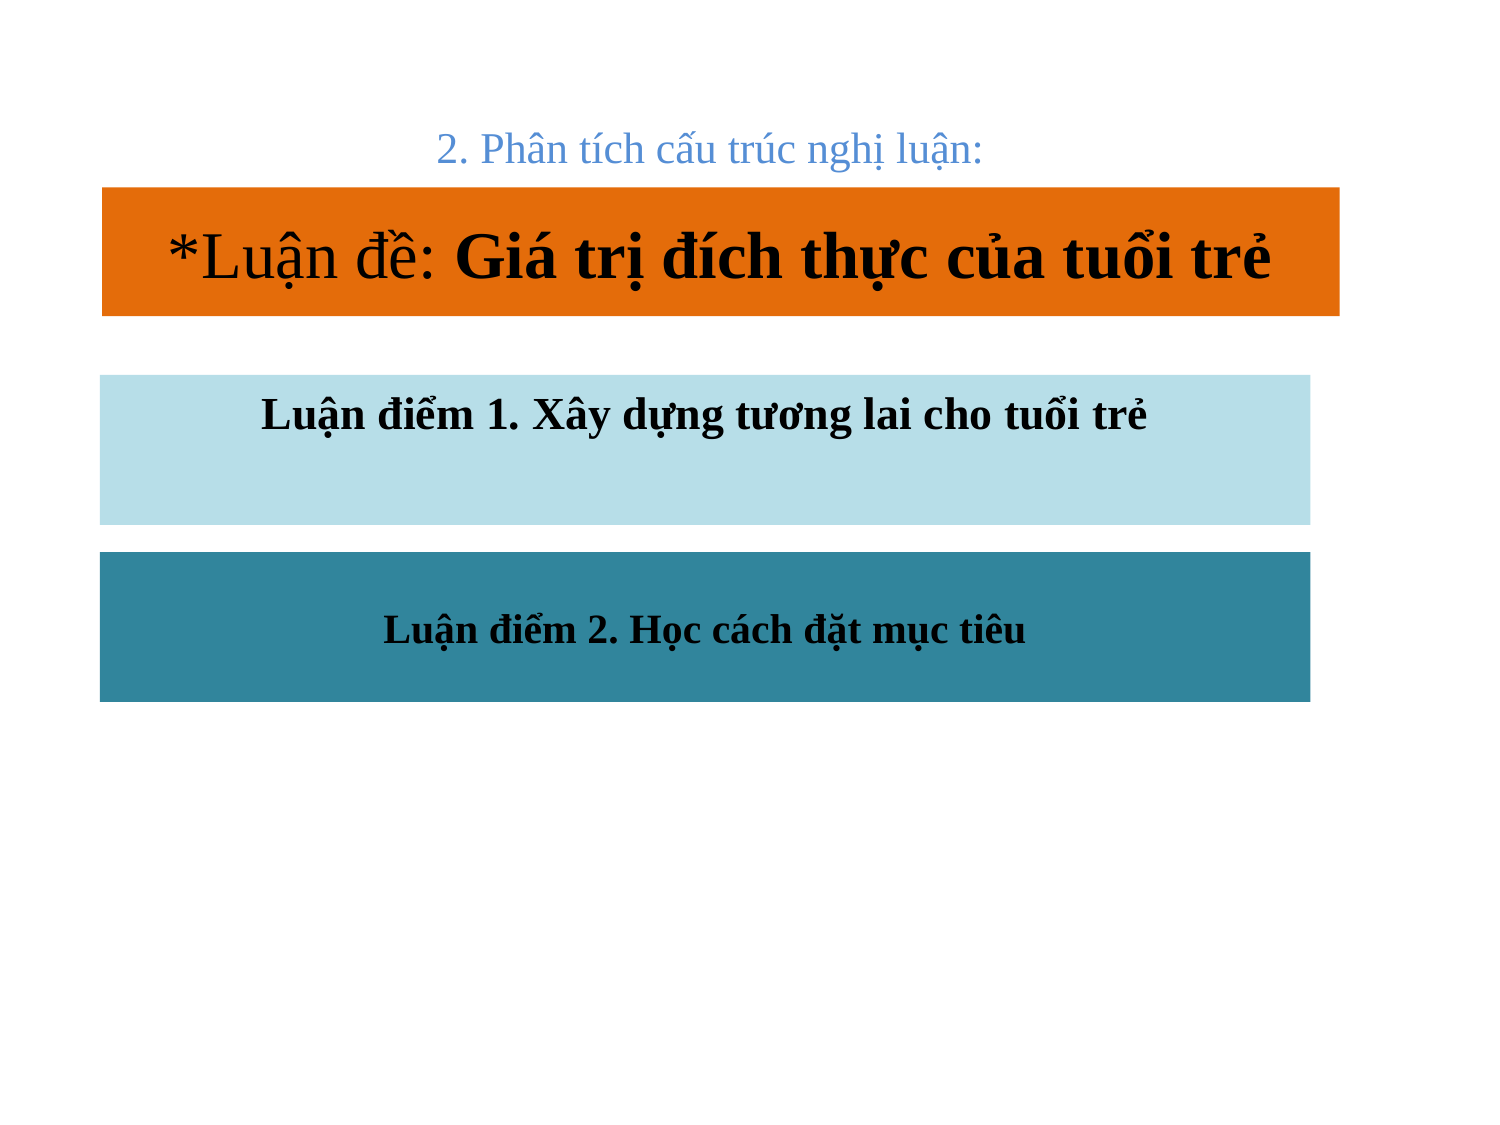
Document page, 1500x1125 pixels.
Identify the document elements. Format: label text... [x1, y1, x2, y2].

title 2. Phân tích cấu trúc nghị luận: [30, 112, 1381, 246]
text_box Luận điểm 2. Học cách đặt mục tiêu [99, 552, 1311, 702]
text_box *Luận đề: Giá trị đích thực của tuổi trẻ [102, 187, 1340, 317]
text_box Luận điểm 1. Xây dựng tương lai cho tuổi trẻ [99, 374, 1311, 525]
